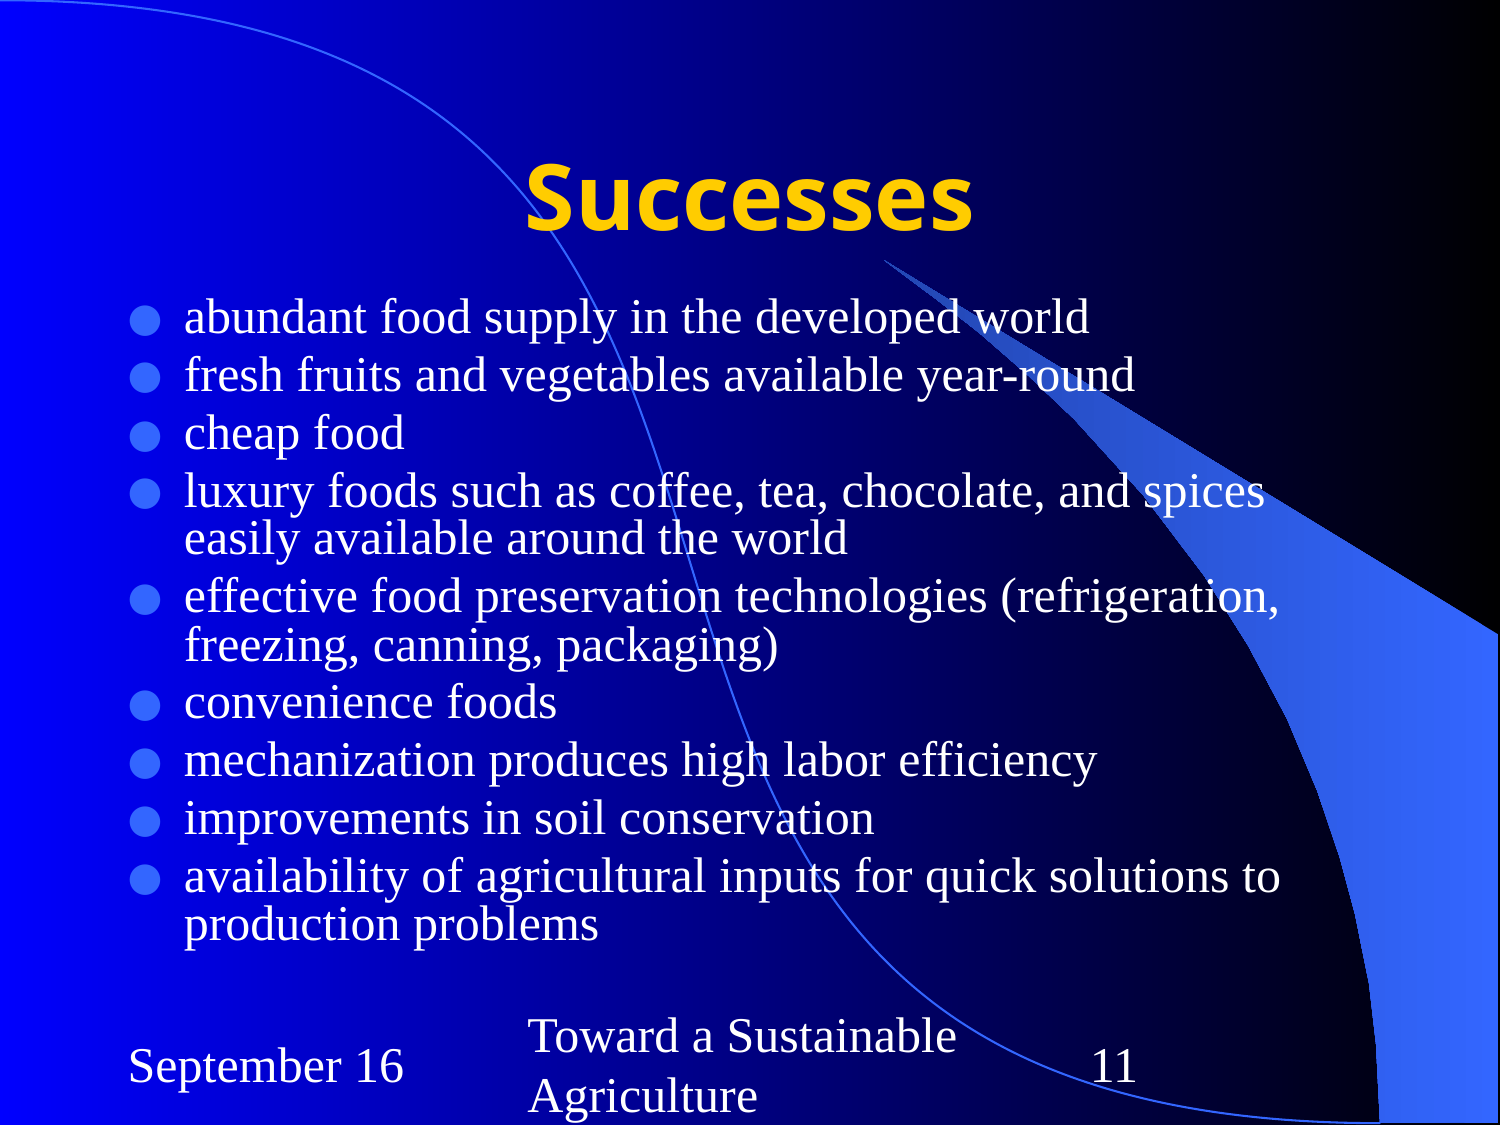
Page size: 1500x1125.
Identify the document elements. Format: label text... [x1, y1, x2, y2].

footer Toward a Sustainable Agriculture [512, 1025, 988, 1100]
slide_number ‹#› [1074, 1025, 1388, 1100]
list abundant food supply in the developed world fresh fruits and vegetables available year-round cheap food luxury foods such as coffee, tea, chocolate, and spices easily available around the world effective food preservation technologies (refrigeration, freezing, canning, packaging) convenience foods mechanization produces high labor efficiency improvements in soil conservation availability of agricultural inputs for quick solutions to production problems [112, 287, 1388, 963]
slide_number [112, 1025, 425, 1100]
title Successes [112, 99, 1388, 287]
